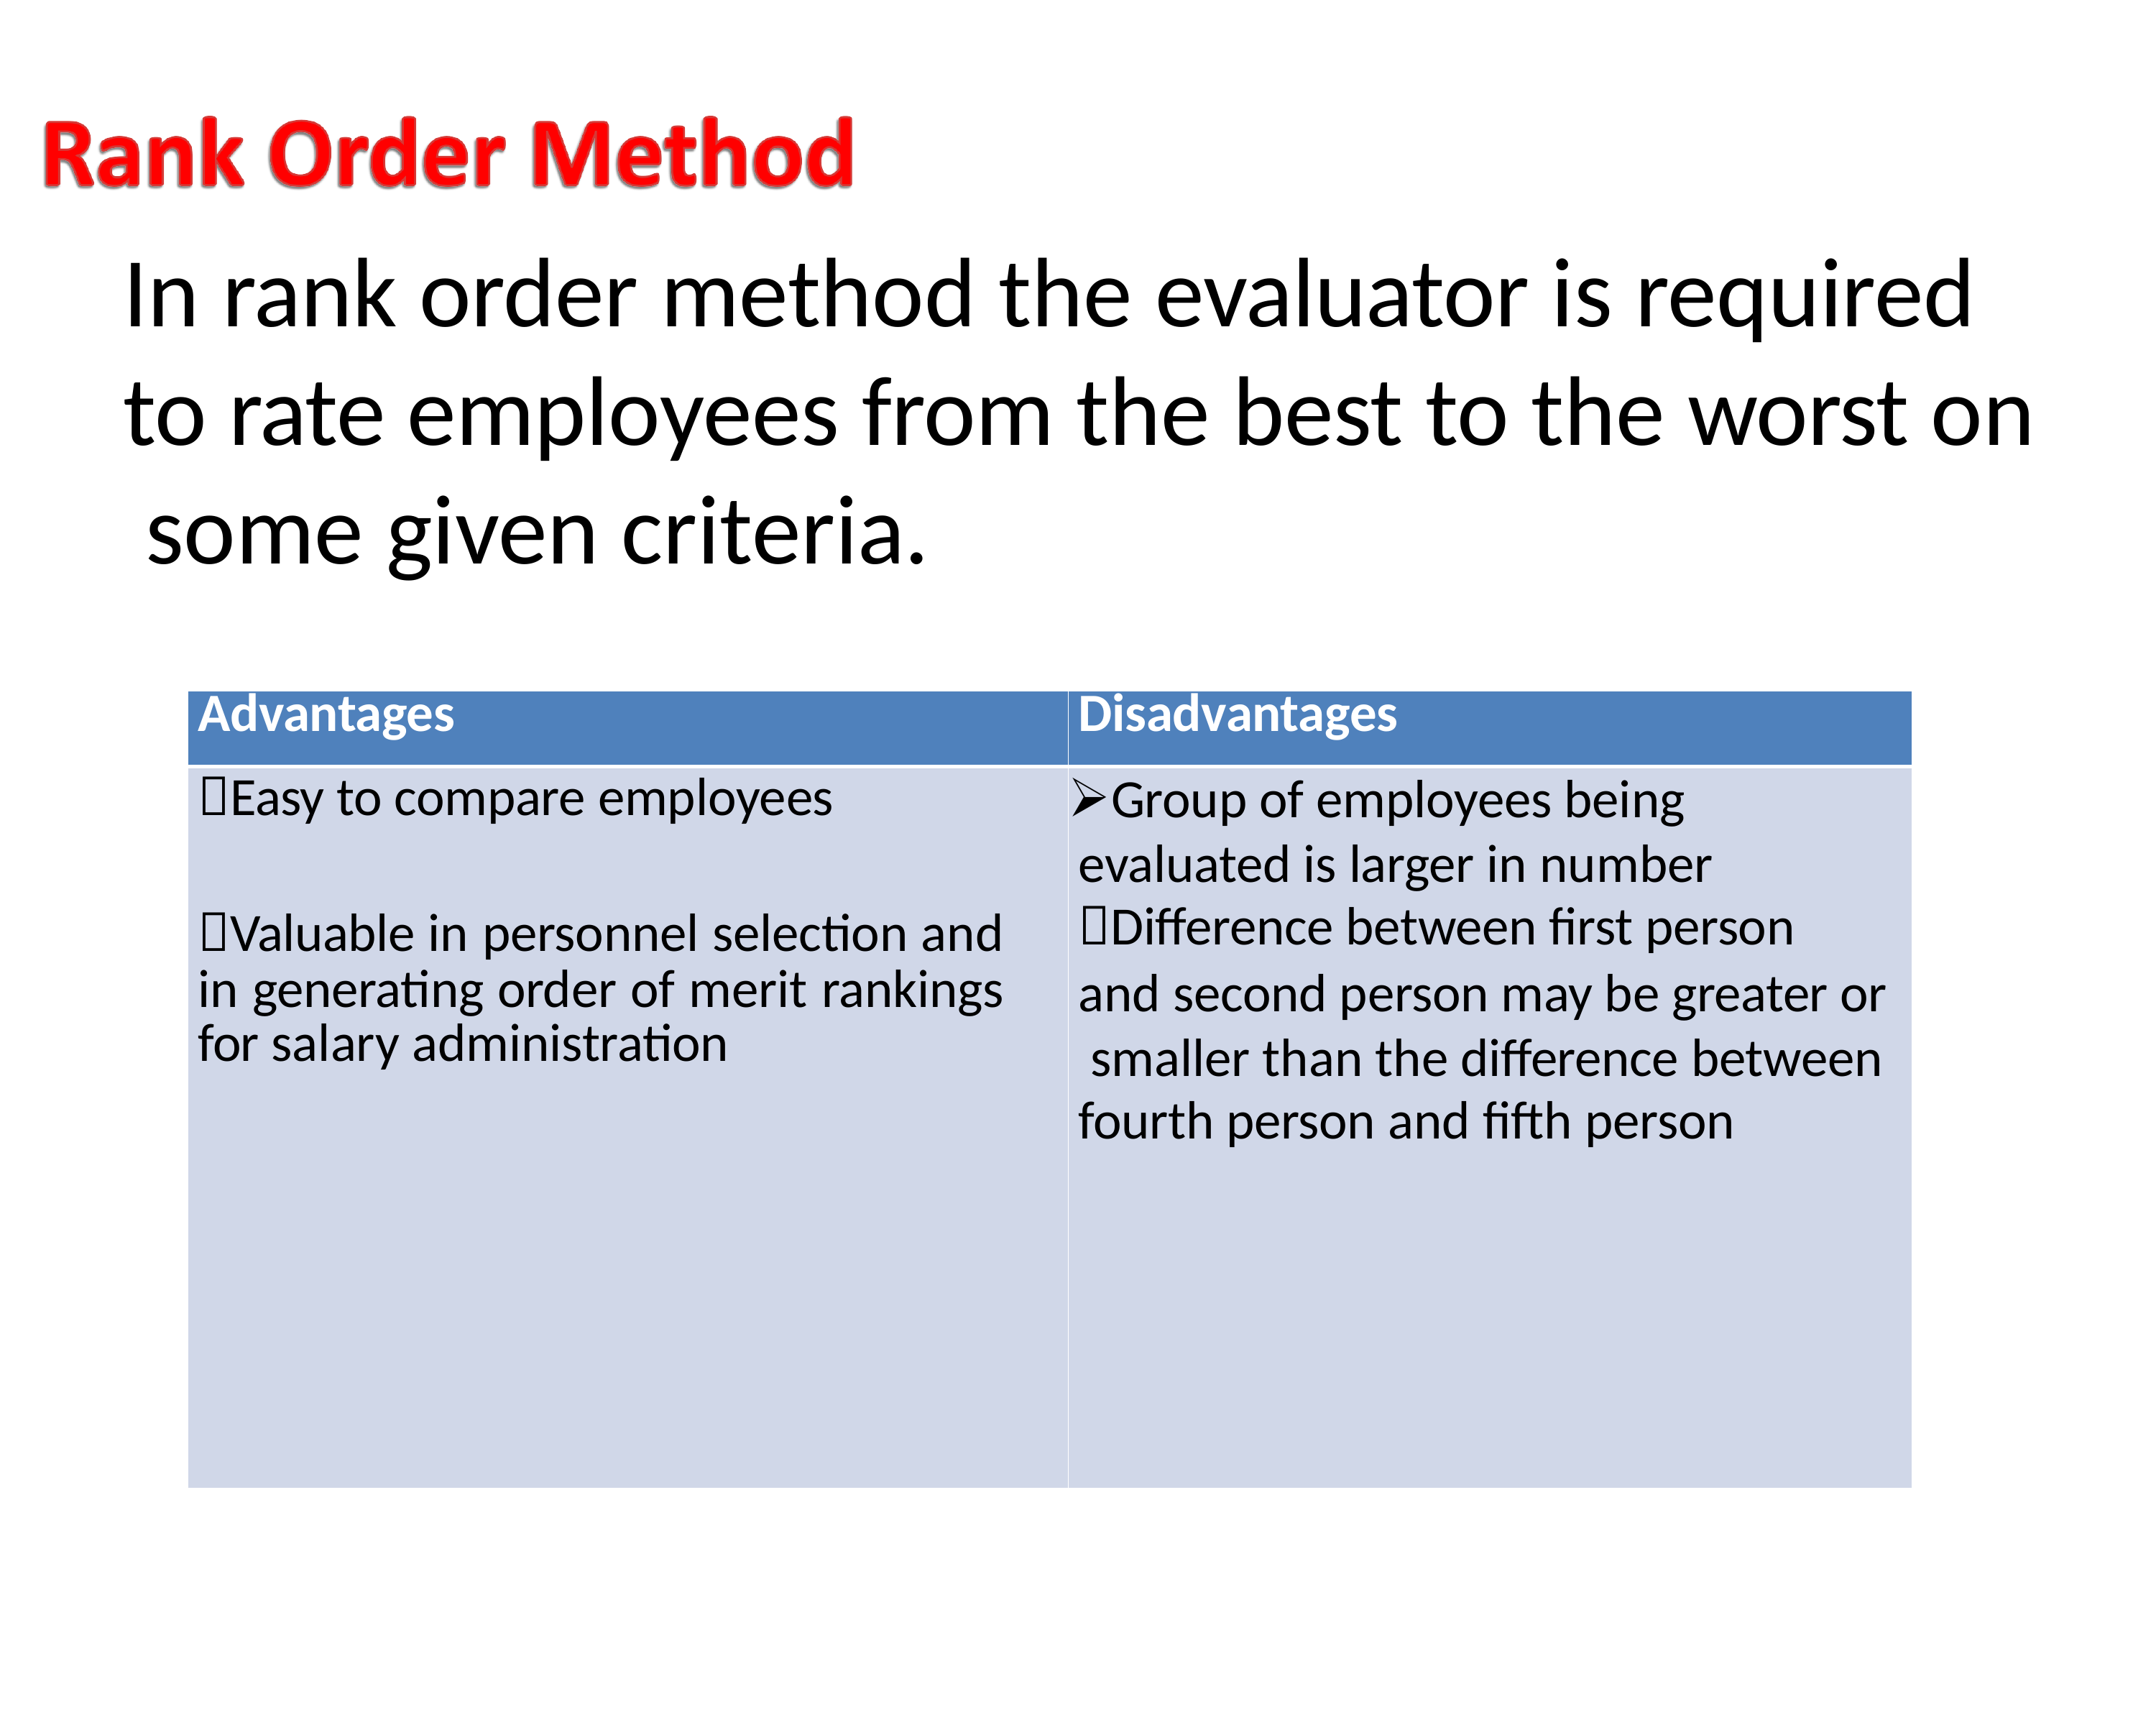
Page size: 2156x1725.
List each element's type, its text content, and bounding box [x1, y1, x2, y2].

text_box [41, 115, 854, 192]
table_header Advantages [188, 691, 1068, 765]
title In rank order method the evaluator is required to rate employees from the best to the worst on some given criteria. [121, 228, 2053, 584]
table_header Disadvantages [1069, 691, 1912, 765]
text_box [45, 116, 852, 187]
table_cell Group of employees being evaluated is larger in number Difference between first person and second person may be greater or smaller than the difference between fourth person and fifth person [1069, 768, 1912, 1488]
table_cell Easy to compare employees Valuable in personnel selection and in generating order of merit rankings for salary administration [188, 768, 1068, 1488]
